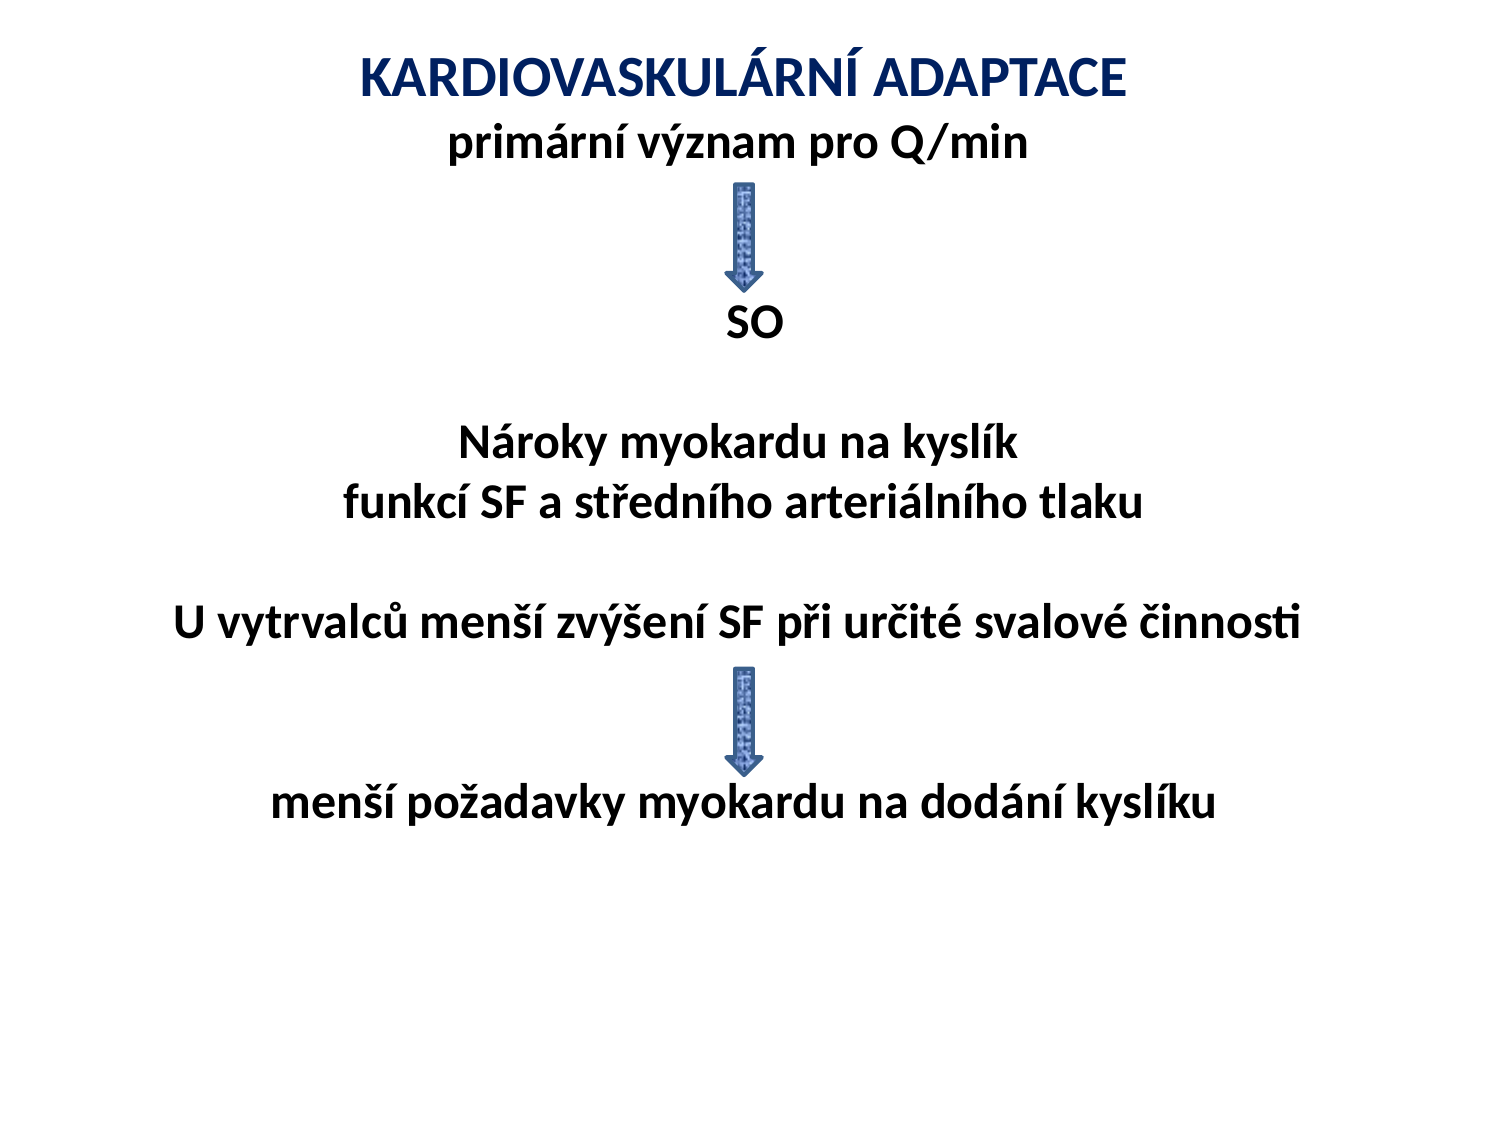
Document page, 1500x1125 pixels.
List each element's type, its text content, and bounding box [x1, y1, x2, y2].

text_box KARDIOVASKULÁRNÍ ADAPTACE primární význam pro Q/min SO Nároky myokardu na kyslík funkcí SF a středního arteriálního tlaku U vytrvalců menší zvýšení SF při určité svalové činnosti menší požadavky myokardu na dodání kyslíku [17, 30, 1471, 1001]
text_box [724, 182, 764, 293]
text_box [724, 666, 764, 778]
